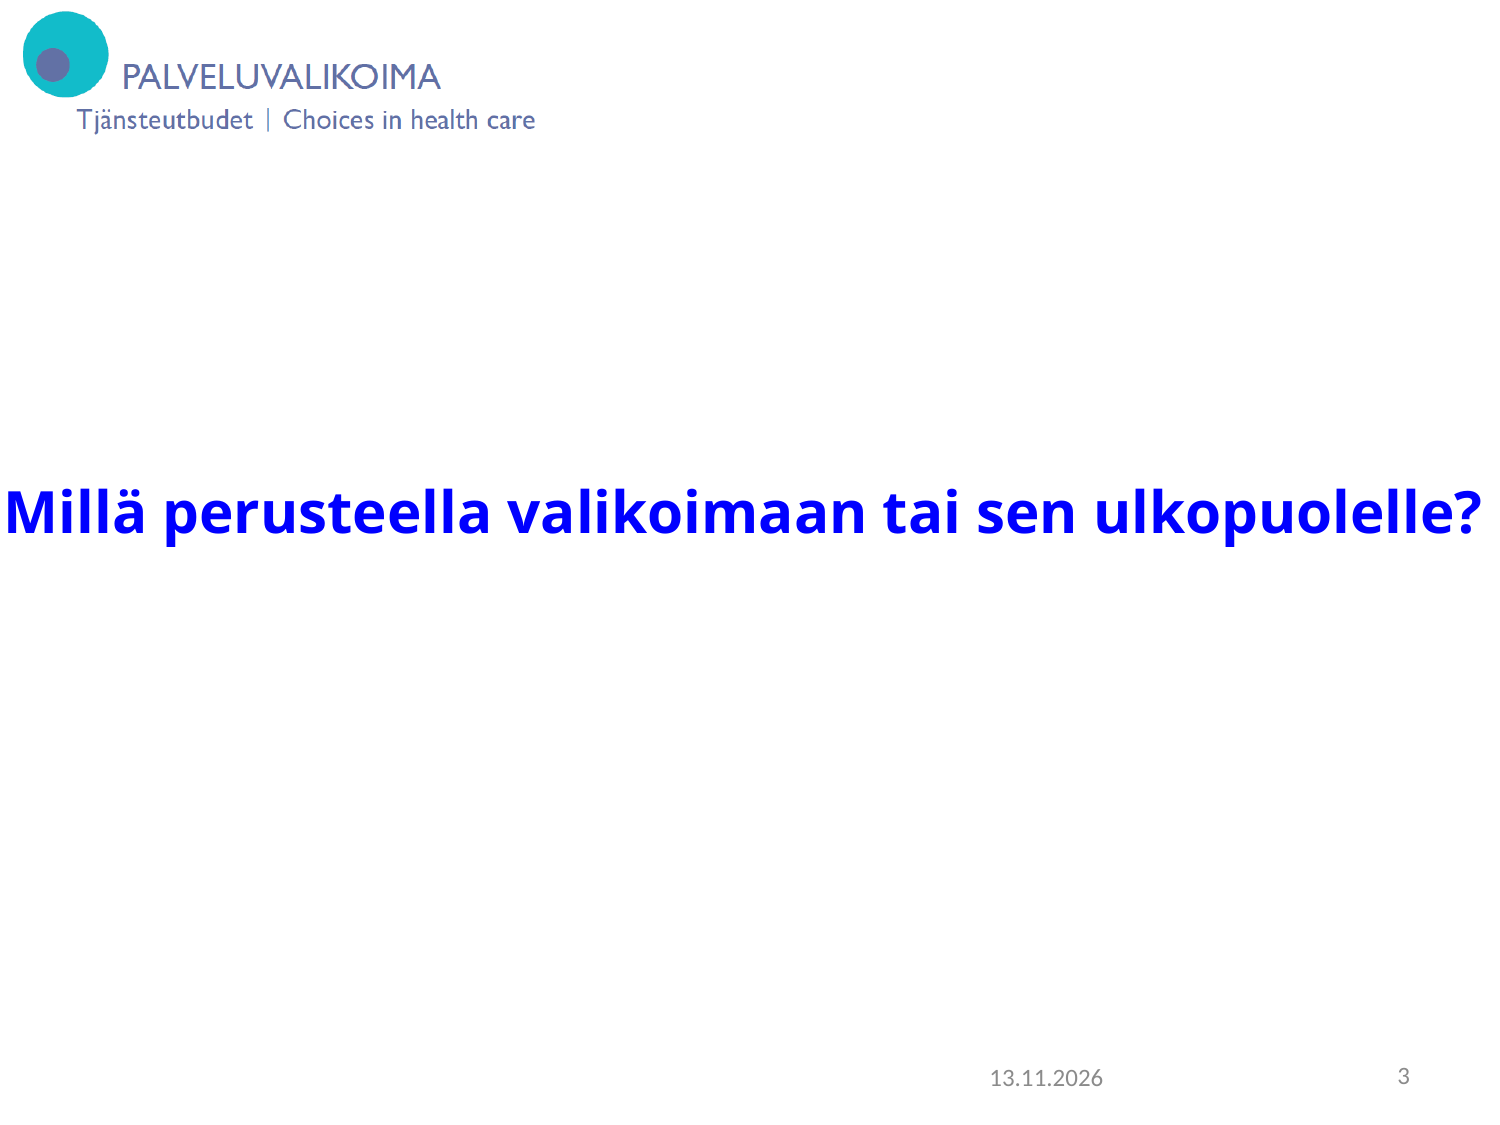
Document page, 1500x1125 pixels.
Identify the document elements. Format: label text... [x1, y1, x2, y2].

text_box Millä perusteella valikoimaan tai sen ulkopuolelle? [0, 468, 1498, 553]
picture [5, 0, 549, 155]
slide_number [974, 1046, 1325, 1107]
slide_number 3 [1328, 1046, 1425, 1103]
